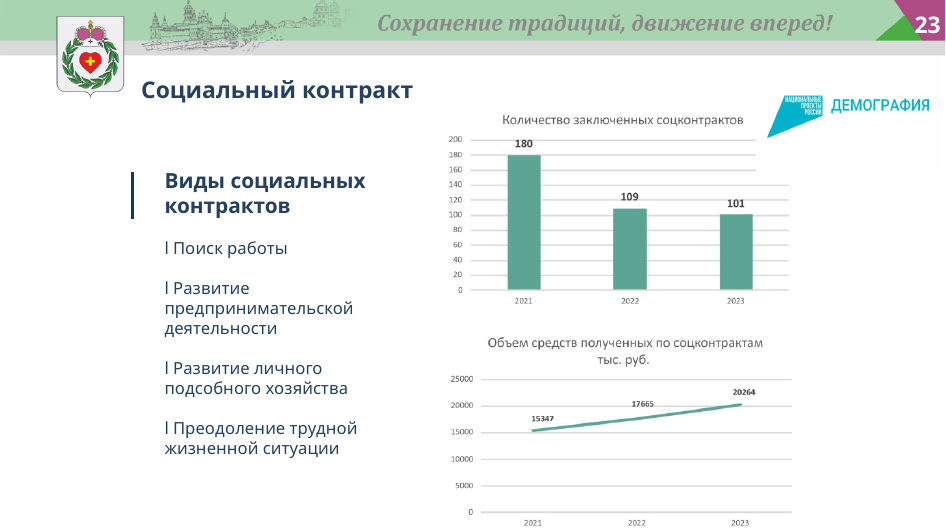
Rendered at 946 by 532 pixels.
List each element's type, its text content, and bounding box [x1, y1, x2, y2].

picture [0, 0, 946, 304]
text_box Социальный контракт [132, 106, 567, 126]
text_box Виды социальных контрактов l Поиск работы l Развитие предпринимательской деятельности l Развитие личного подсобного хозяйства l Преодоление трудной жизненной ситуации [156, 172, 426, 454]
picture [451, 336, 793, 527]
